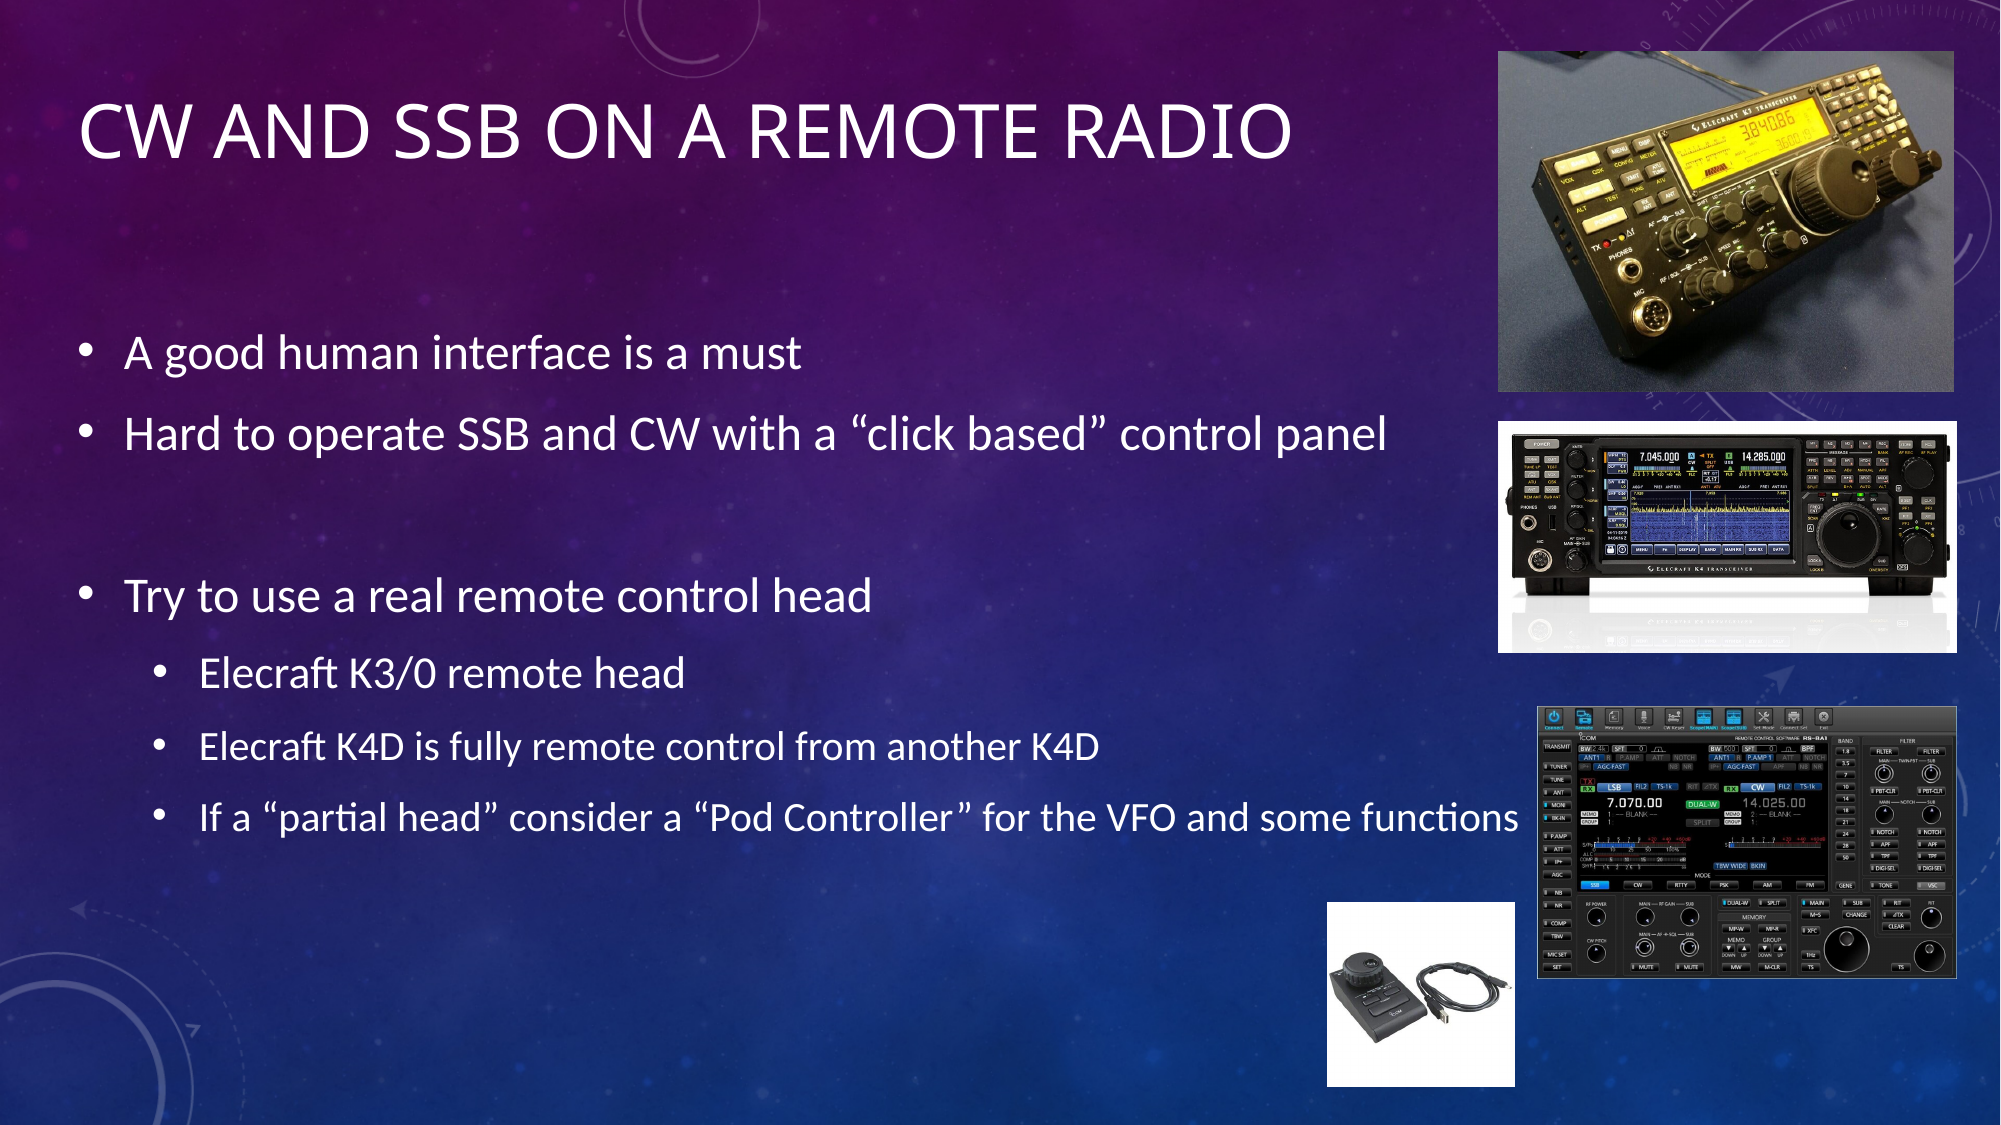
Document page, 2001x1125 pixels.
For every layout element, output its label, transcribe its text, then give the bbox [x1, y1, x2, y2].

title CW and SSB on a remote radio [62, 51, 1422, 191]
list A good human interface is a must Hard to operate SSB and CW with a “click based” control panel Try to use a real remote control head Elecraft K3/0 remote head Elecraft K4D is fully remote control from another K4D If a “partial head” consider a “Pod Controller” for the VFO and some functions [62, 191, 1897, 968]
picture [0, 0, 2001, 1125]
